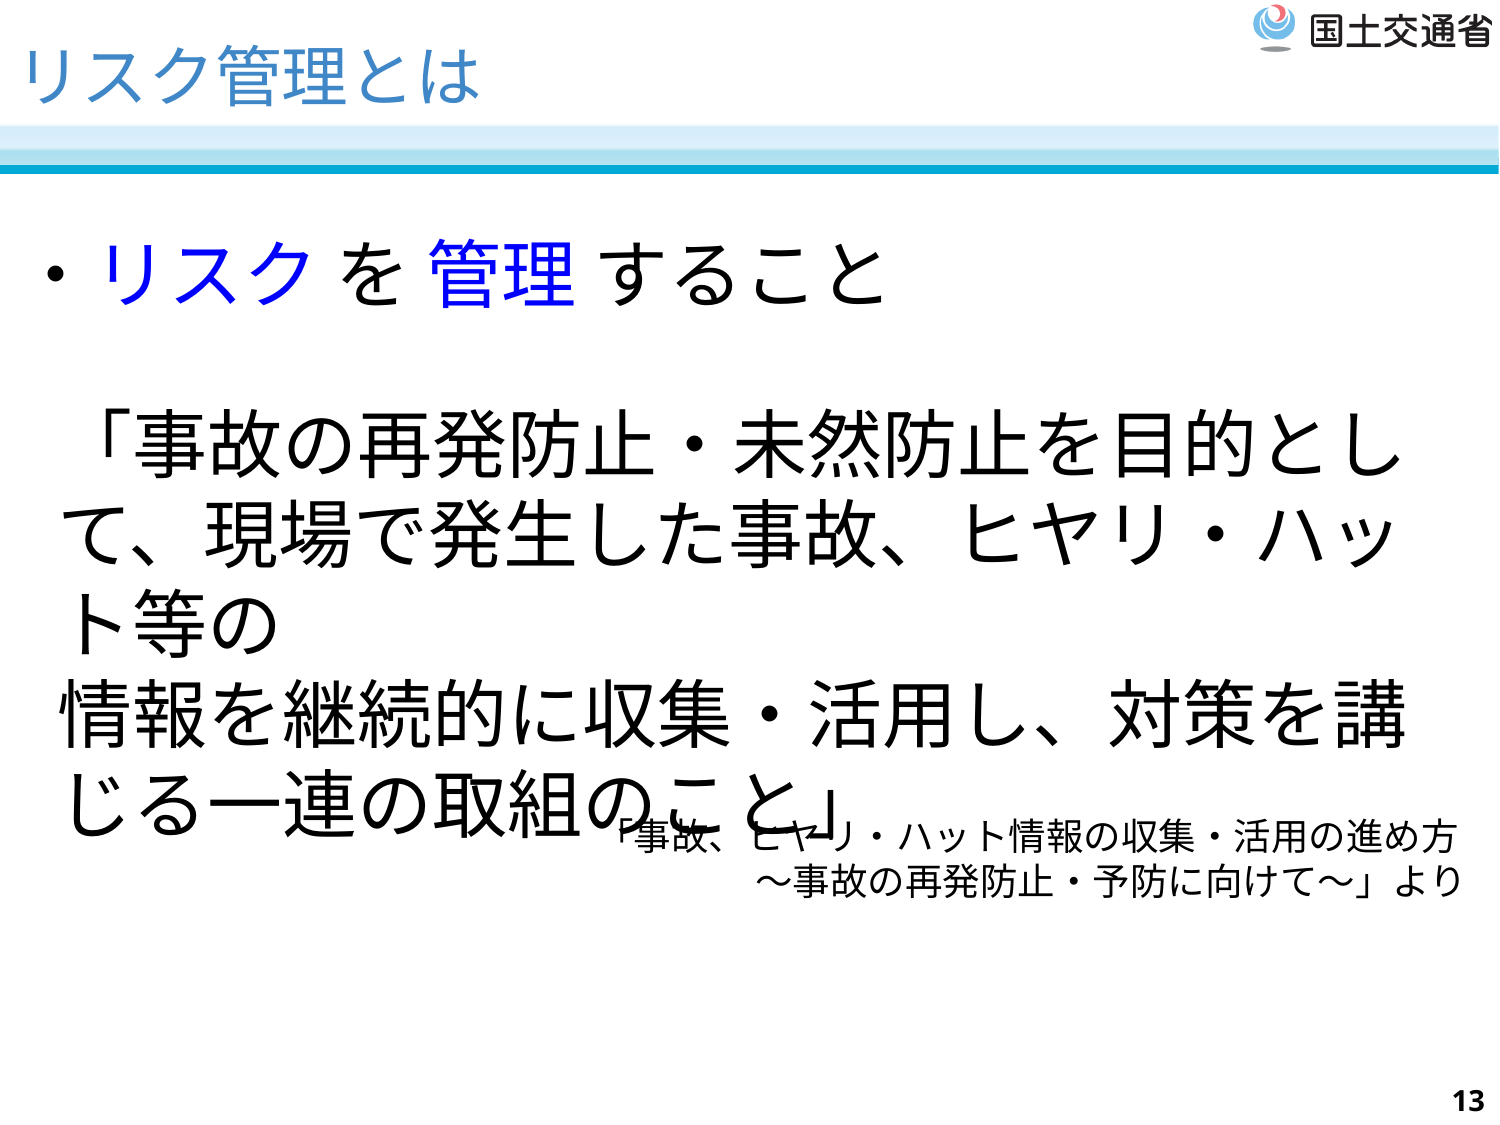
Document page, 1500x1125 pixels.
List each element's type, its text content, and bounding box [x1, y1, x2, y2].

picture [0, 150, 1499, 164]
text_box ・リスク を 管理 すること [3, 220, 909, 325]
text_box 「事故、ヒヤリ・ハット情報の収集・活用の進め方 ～事故の再発防止・予防に向けて～」より [581, 805, 1482, 910]
title リスク管理とは [0, 0, 1500, 150]
list 「事故の再発防止・未然防止を目的として、現場で発生した事故、ヒヤリ・ハット等の 情報を継続的に収集・活用し、対策を講じる一連の取組のこと」 [42, 390, 1474, 1043]
slide_number 13 [1149, 1074, 1500, 1125]
